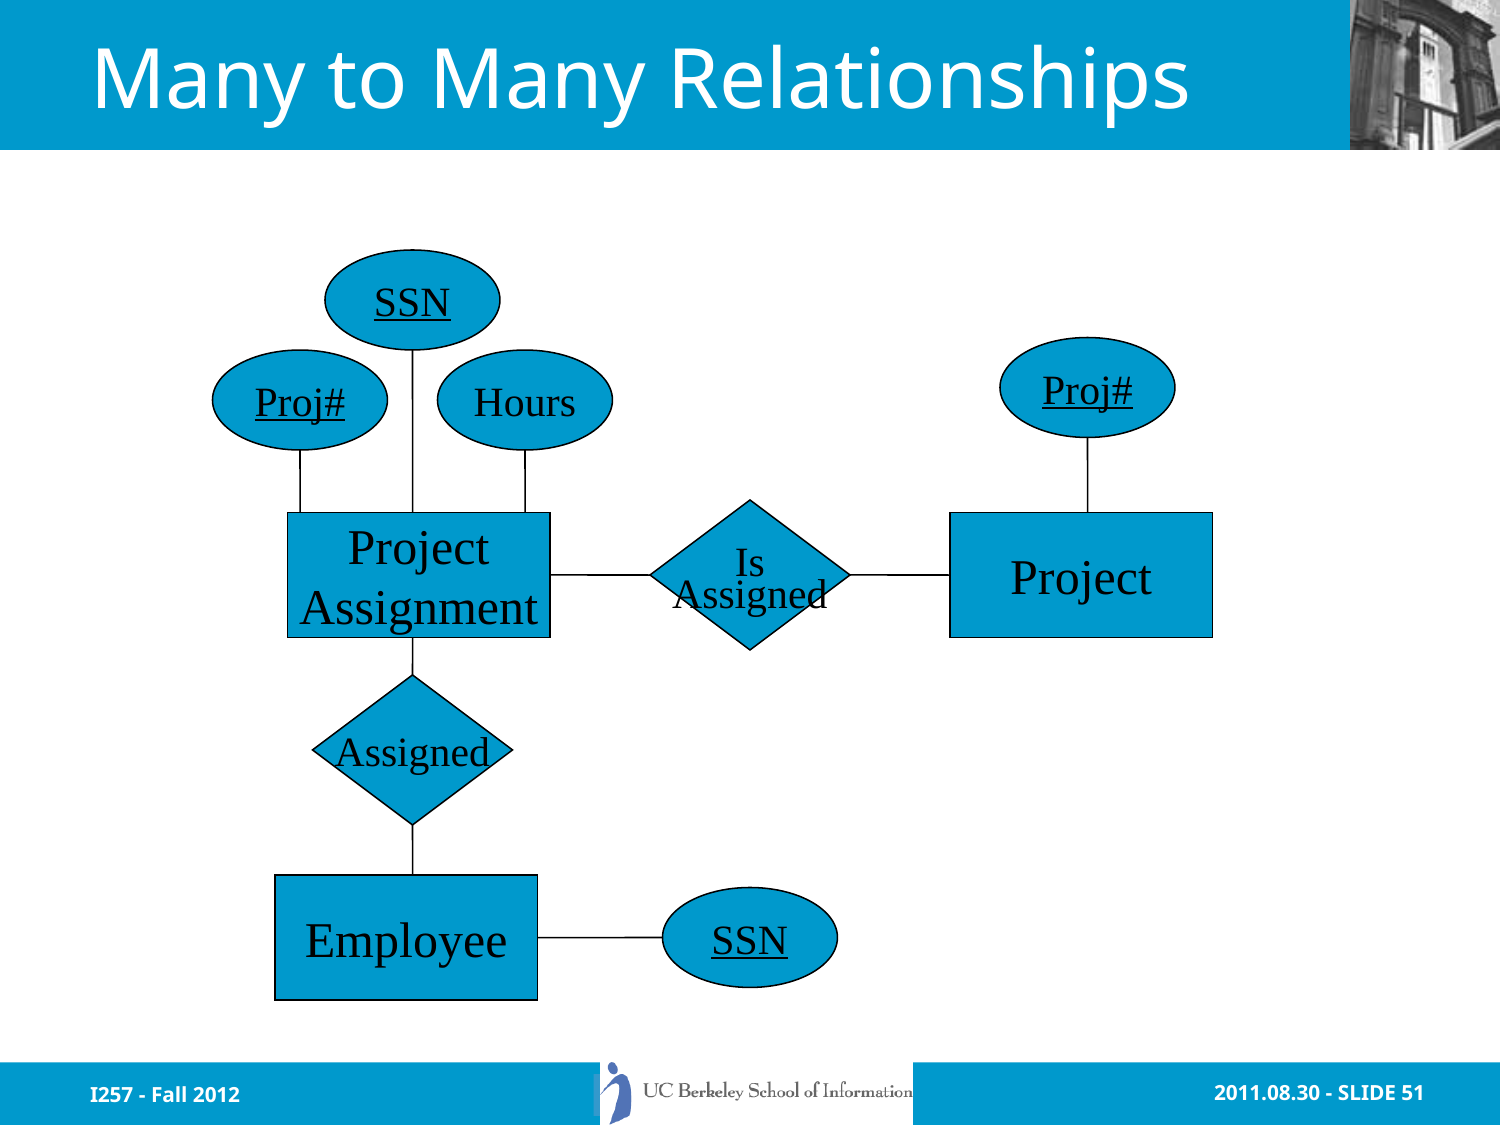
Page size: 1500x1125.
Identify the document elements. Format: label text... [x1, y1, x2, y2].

slide_number I257 - Fall 2012 [75, 1062, 388, 1125]
text_box Employee [275, 996, 538, 1000]
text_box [212, 249, 1213, 988]
title Many to Many Relationships [75, 0, 1350, 150]
picture [1351, 0, 1500, 150]
picture [594, 1062, 912, 1125]
